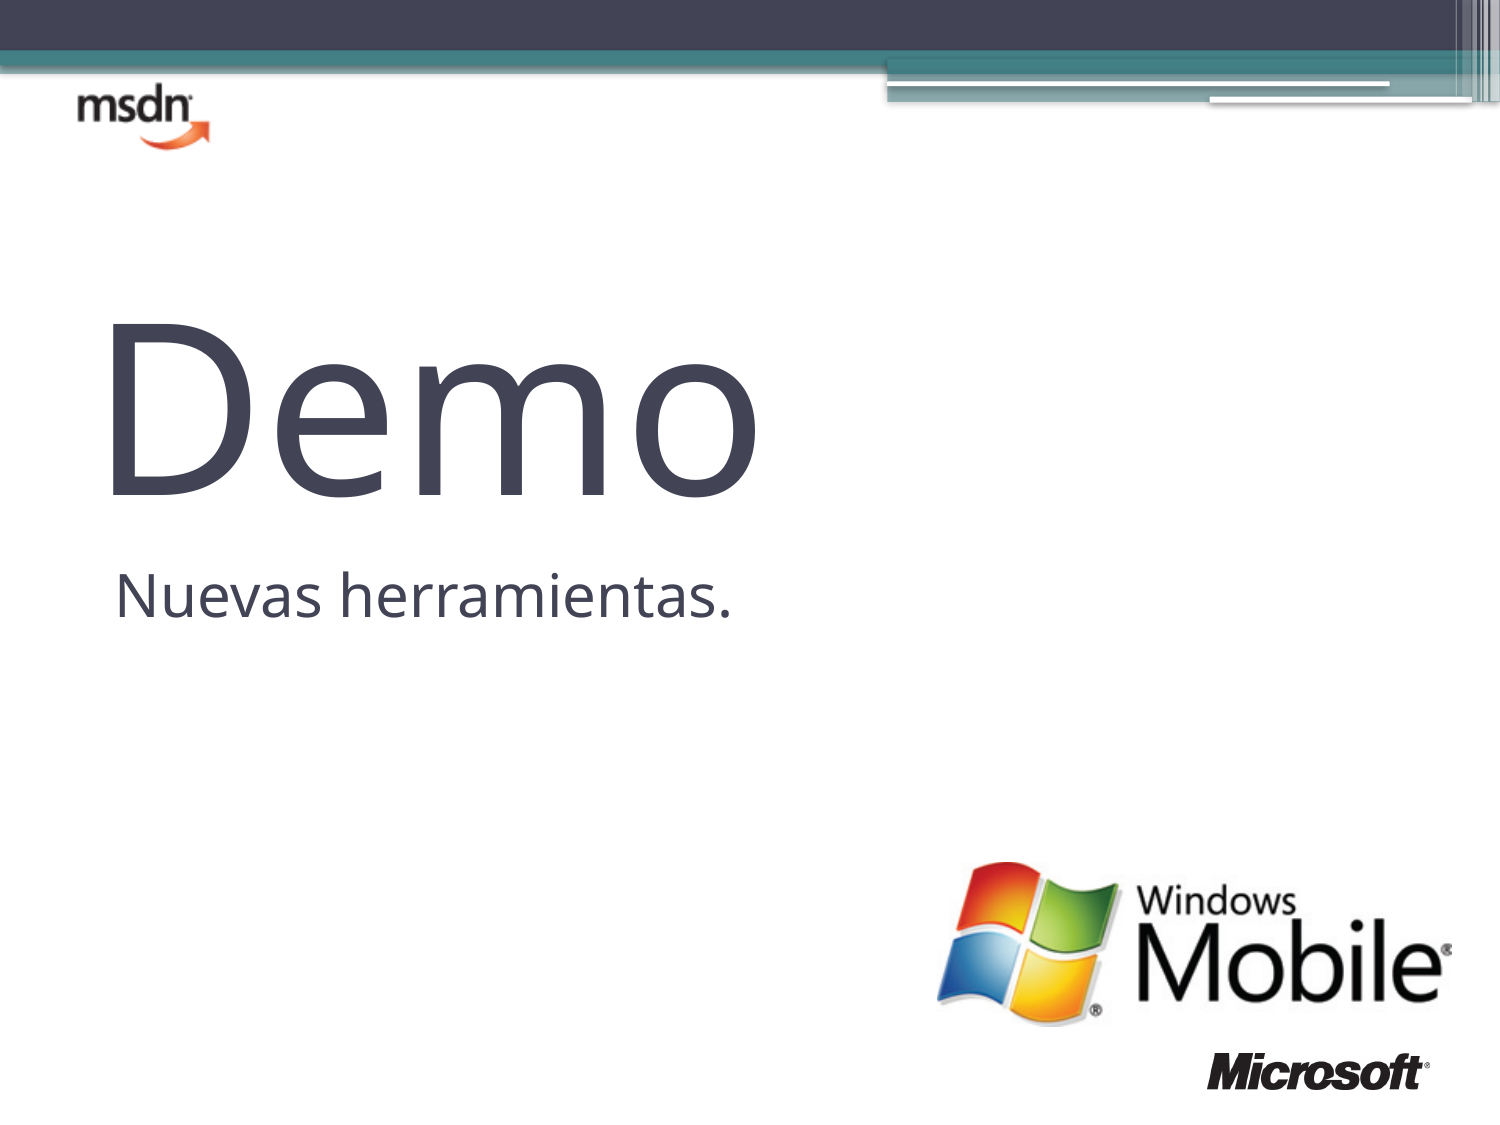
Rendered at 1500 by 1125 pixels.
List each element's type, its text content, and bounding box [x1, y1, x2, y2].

picture [58, 81, 436, 153]
title Demo [75, 187, 1425, 613]
picture [1207, 1053, 1430, 1090]
picture [937, 862, 1452, 1027]
text_box Nuevas herramientas. [99, 549, 1450, 638]
